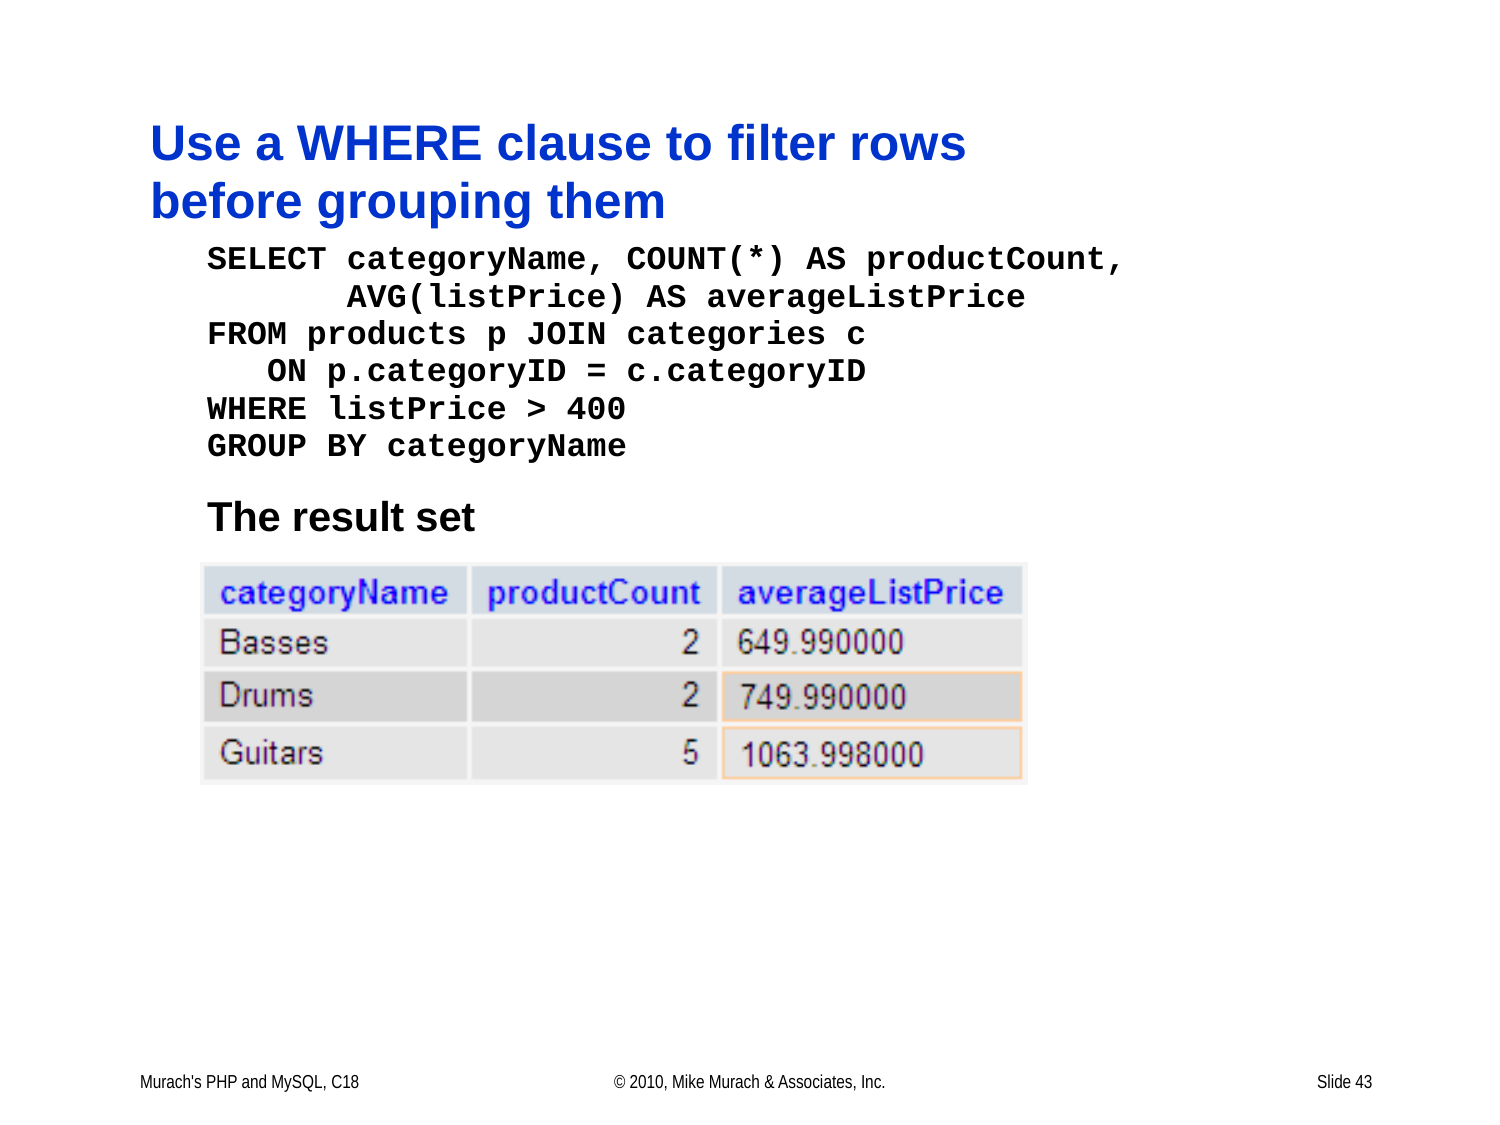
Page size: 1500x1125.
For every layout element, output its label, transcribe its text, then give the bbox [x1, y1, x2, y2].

slide_number Murach's PHP and MySQL, C18 [125, 1025, 450, 1100]
picture [199, 562, 1028, 785]
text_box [149, 112, 1352, 563]
footer © 2010, Mike Murach & Associates, Inc. [474, 1025, 1025, 1100]
slide_number Slide 43 [1074, 1025, 1388, 1100]
